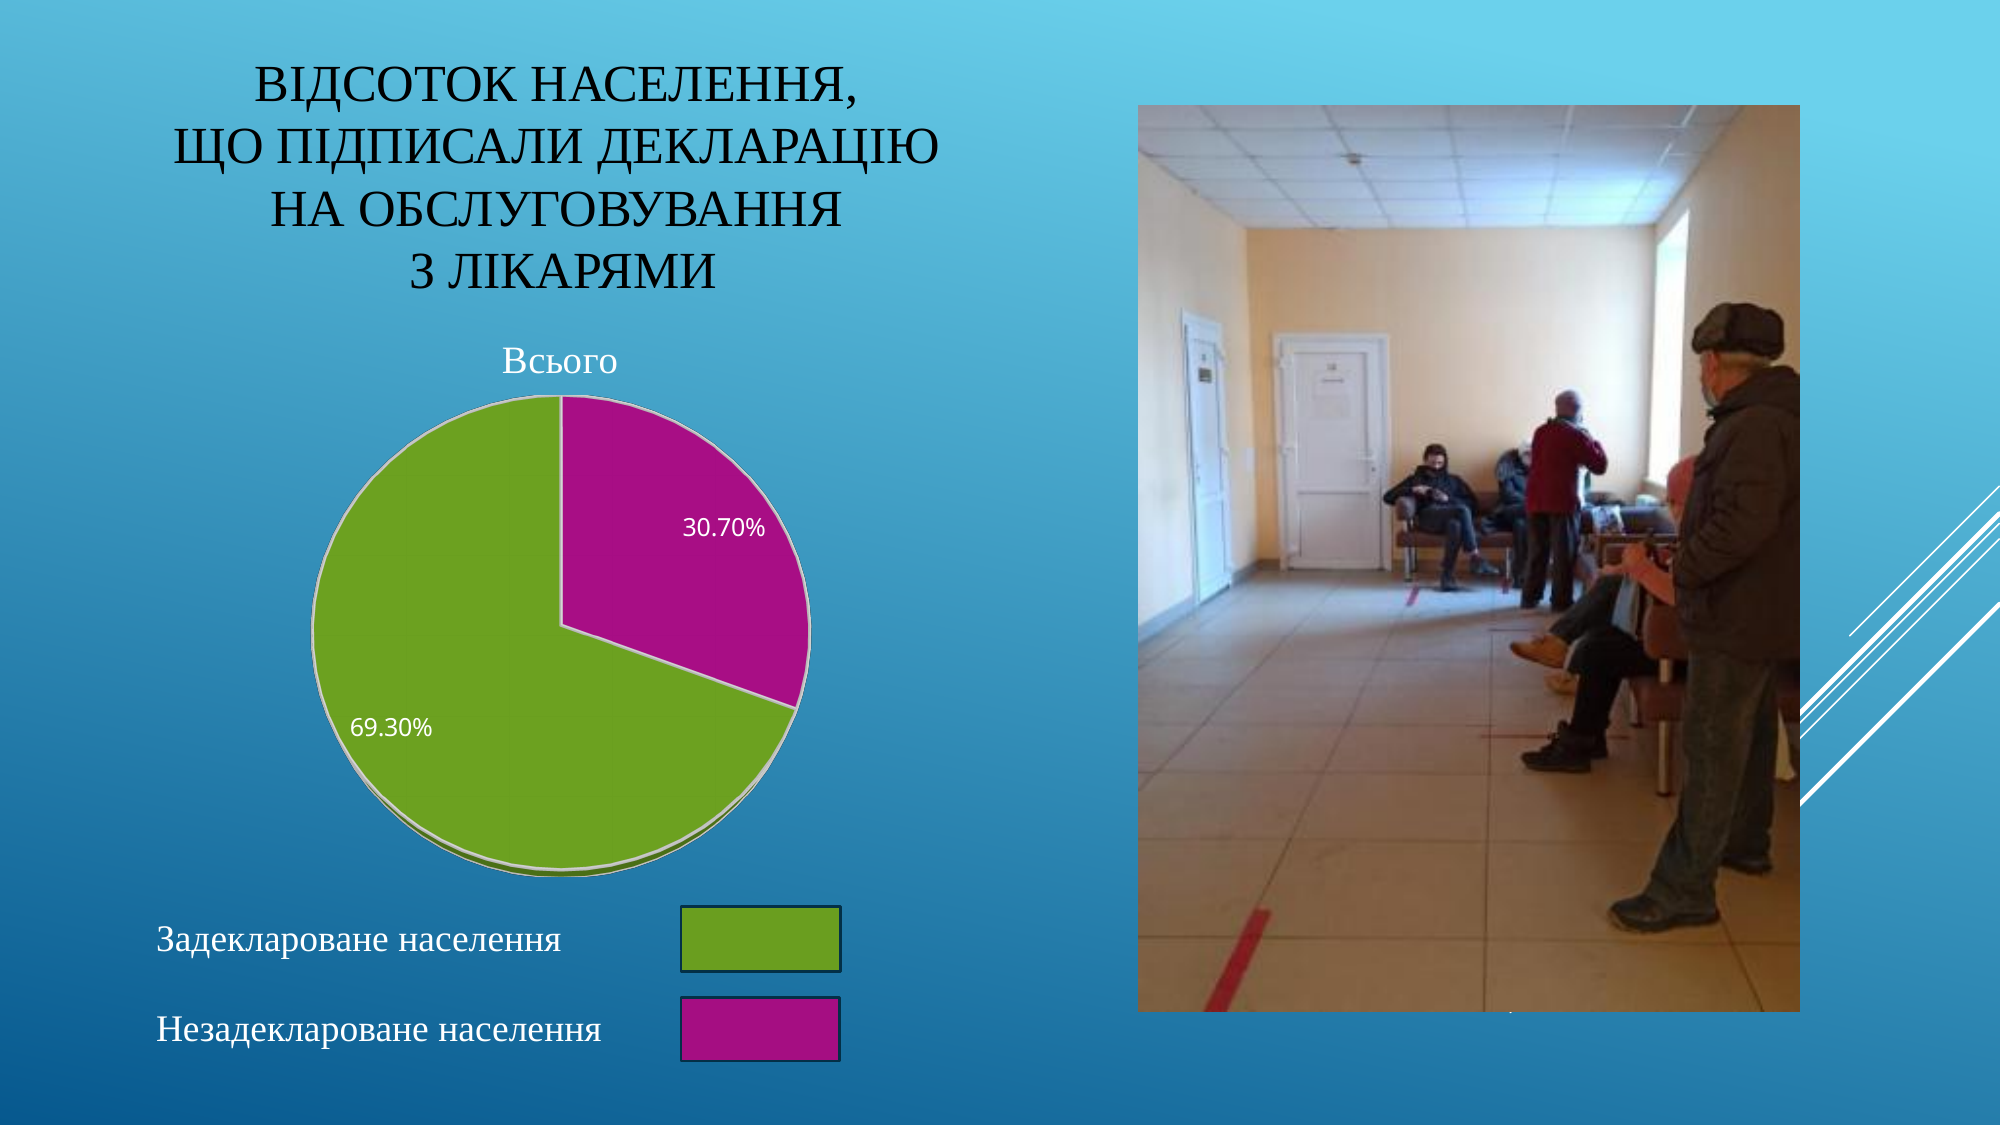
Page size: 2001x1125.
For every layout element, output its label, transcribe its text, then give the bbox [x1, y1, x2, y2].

picture [1137, 105, 1801, 1012]
title Відсоток населення, що підписали декларацію на обслуговування з лікарями [105, 41, 1022, 307]
text_box [680, 1057, 841, 1062]
text_box Задеклароване населення Незадеклароване населення [84, 906, 1000, 1057]
chart [152, 322, 1011, 889]
